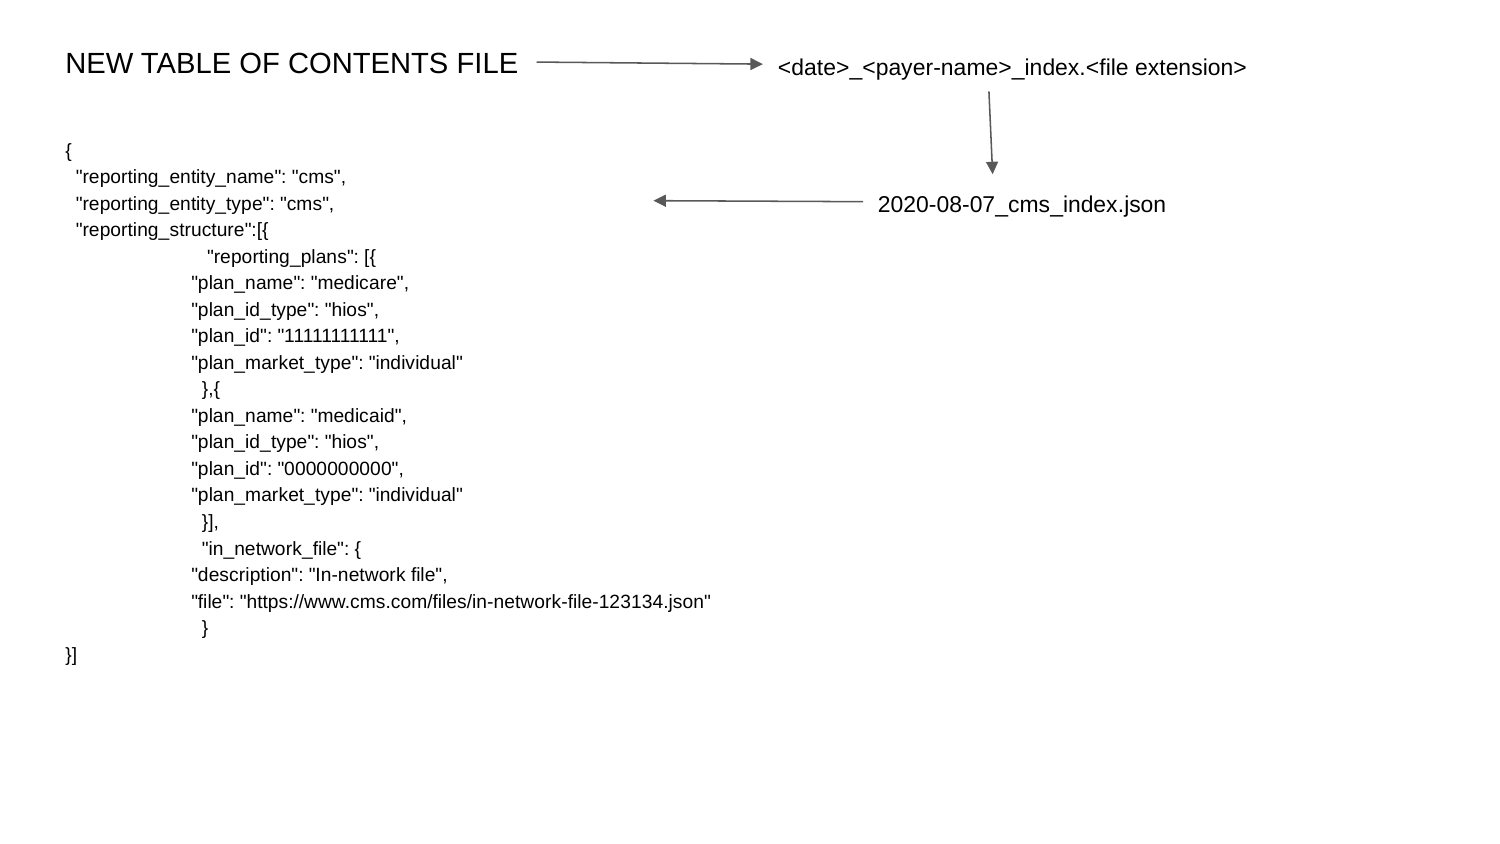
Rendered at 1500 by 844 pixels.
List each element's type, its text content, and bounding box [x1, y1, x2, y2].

list { "reporting_entity_name": "cms", "reporting_entity_type": "cms", "reporting_structure":[{ "reporting_plans": [{ "plan_name": "medicare", "plan_id_type": "hios", "plan_id": "11111111111", "plan_market_type": "individual" },{ "plan_name": "medicaid", "plan_id_type": "hios", "plan_id": "0000000000", "plan_market_type": "individual" }], "in_network_file": { "description": "In-network file", "file": "https://www.cms.com/files/in-network-file-123134.json" } }] [50, 119, 885, 680]
text_box NEW TABLE OF CONTENTS FILE [50, 29, 537, 95]
text_box <date>_<payer-name>_index.<file extension> [762, 33, 1289, 95]
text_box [988, 91, 993, 175]
text_box 2020-08-07_cms_index.json [862, 170, 1189, 233]
